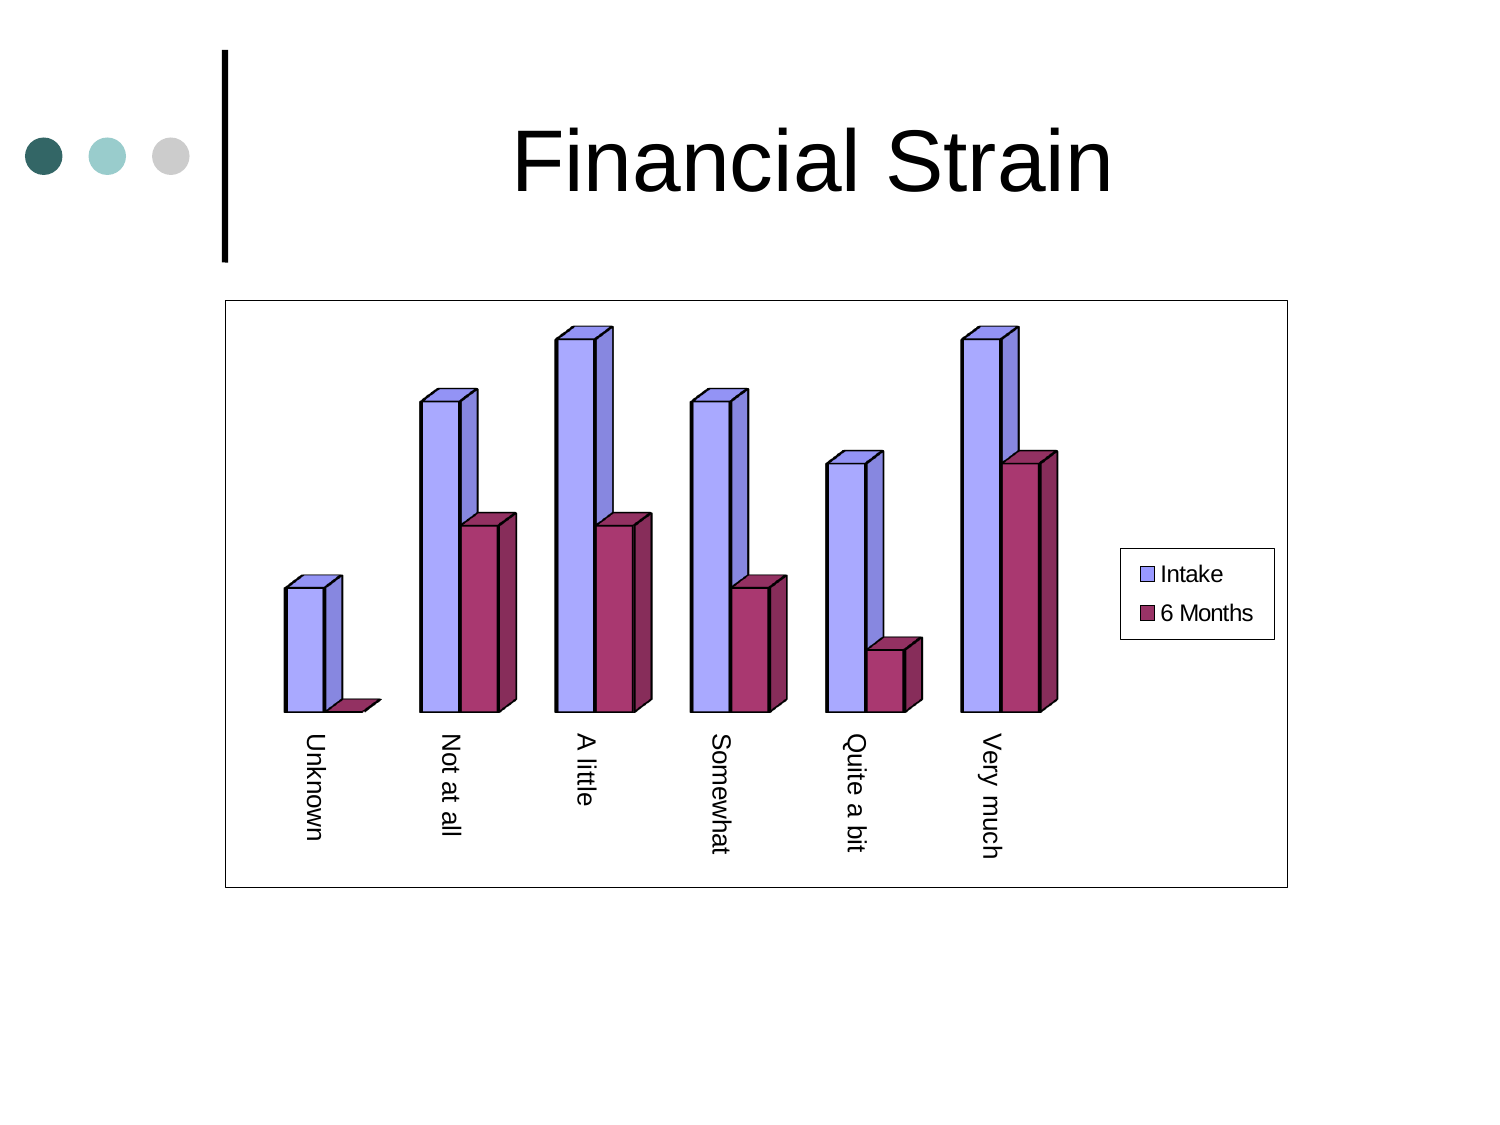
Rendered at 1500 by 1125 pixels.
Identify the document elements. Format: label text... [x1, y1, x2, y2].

chart [224, 299, 1288, 888]
title Financial Strain [249, 30, 1401, 282]
